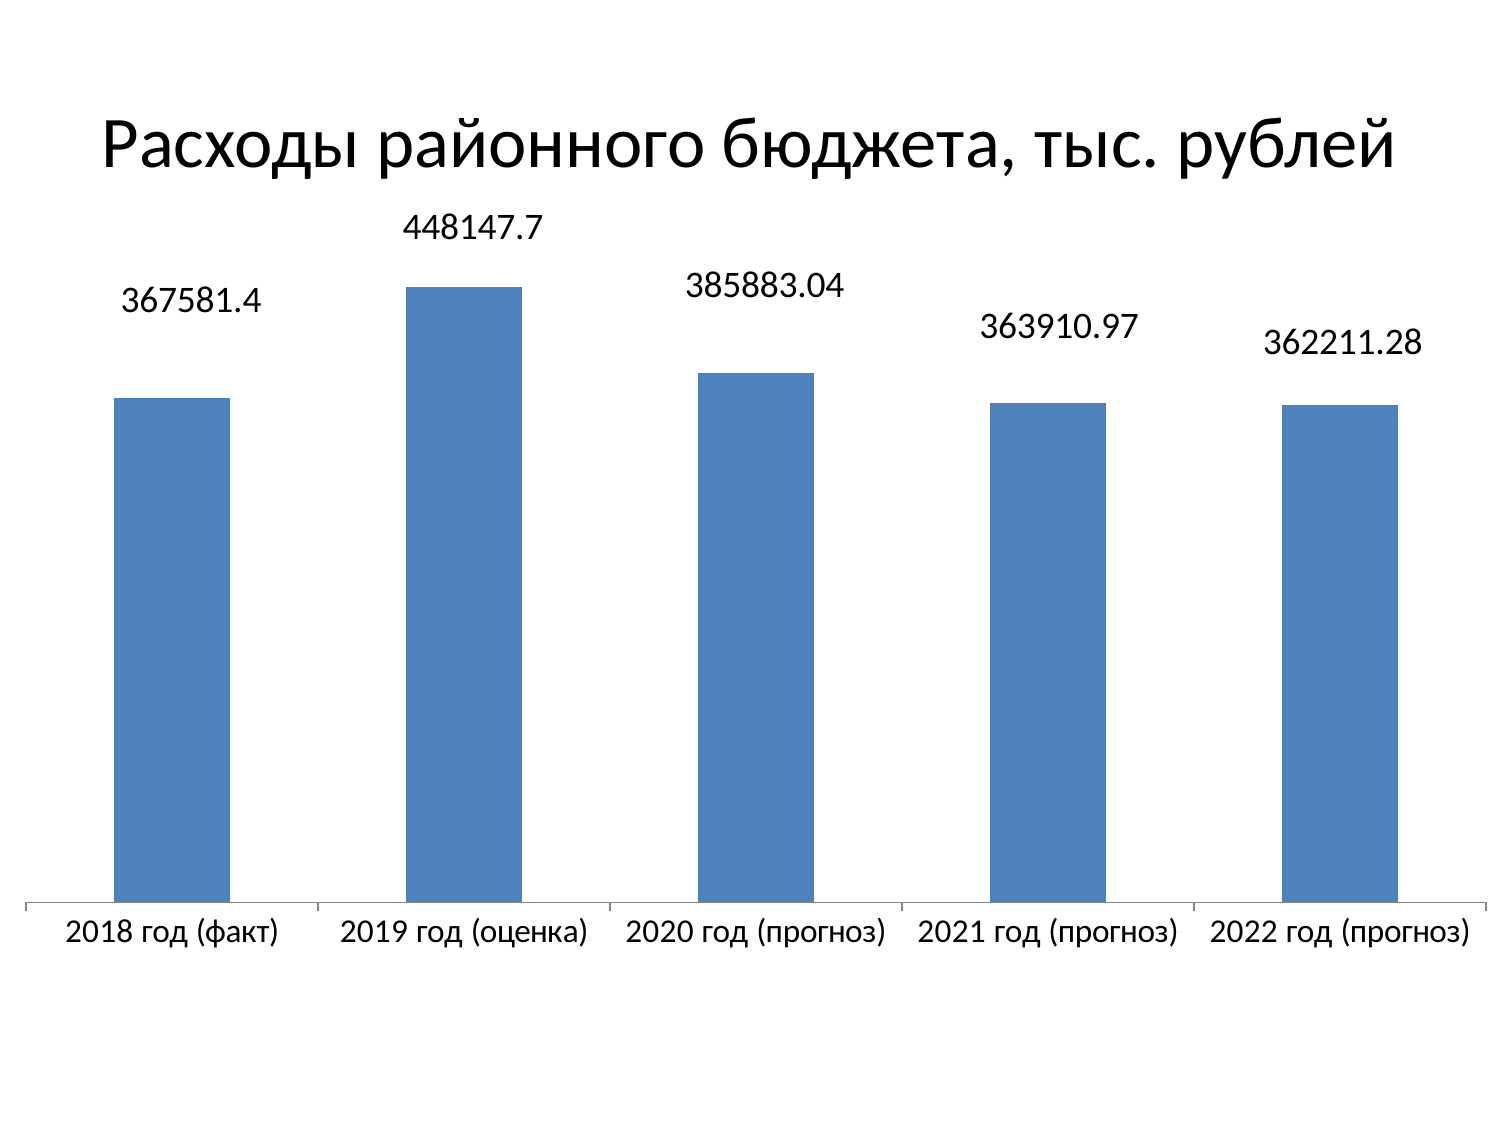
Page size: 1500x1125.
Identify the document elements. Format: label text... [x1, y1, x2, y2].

title Расходы районного бюджета, тыс. рублей [75, 45, 1425, 162]
chart [0, 163, 1500, 1079]
